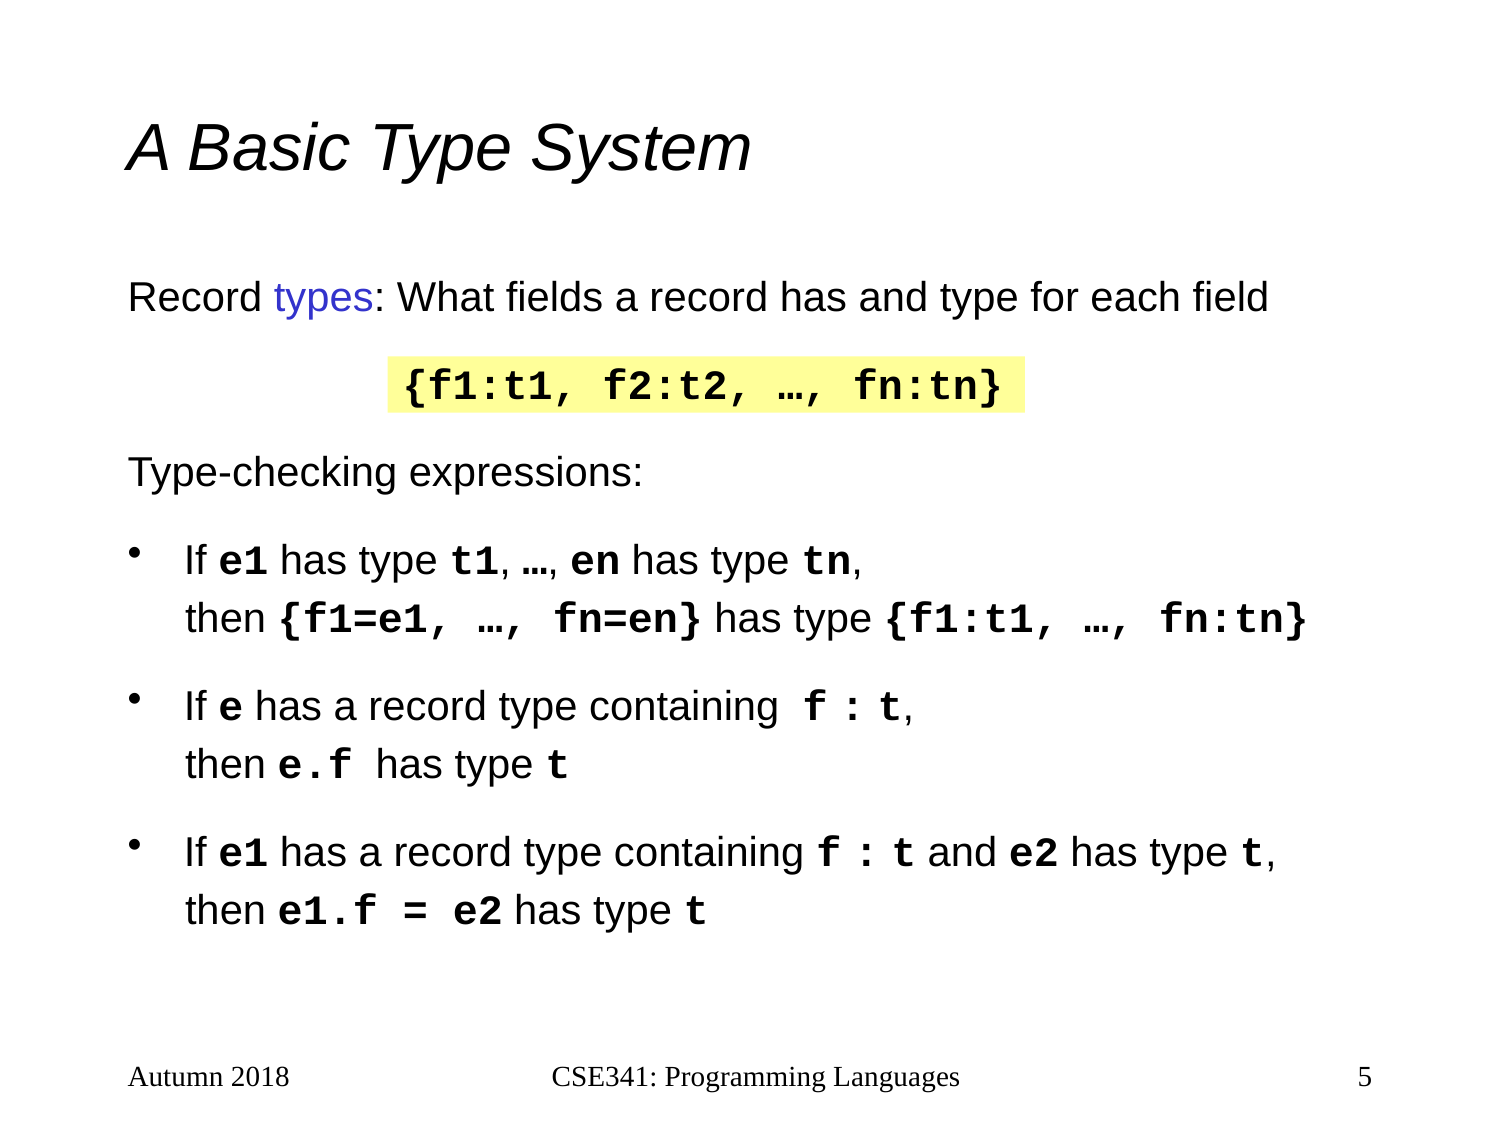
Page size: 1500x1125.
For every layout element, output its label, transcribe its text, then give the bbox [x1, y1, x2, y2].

text_box {f1:t1, f2:t2, …, fn:tn} [387, 356, 1025, 413]
slide_number Autumn 2018 [112, 1049, 426, 1125]
slide_number 5 [1074, 1049, 1388, 1125]
footer CSE341: Programming Languages [474, 1049, 1038, 1125]
list Record types: What fields a record has and type for each field Type-checking expressions: If e1 has type t1, …, en has type tn, then {f1=e1, …, fn=en} has type {f1:t1, …, fn:tn} If e has a record type containing f : t, then e.f has type t If e1 has a record type containing f : t and e2 has type t, then e1.f = e2 has type t [112, 262, 1388, 1001]
title A Basic Type System [112, 49, 1388, 238]
